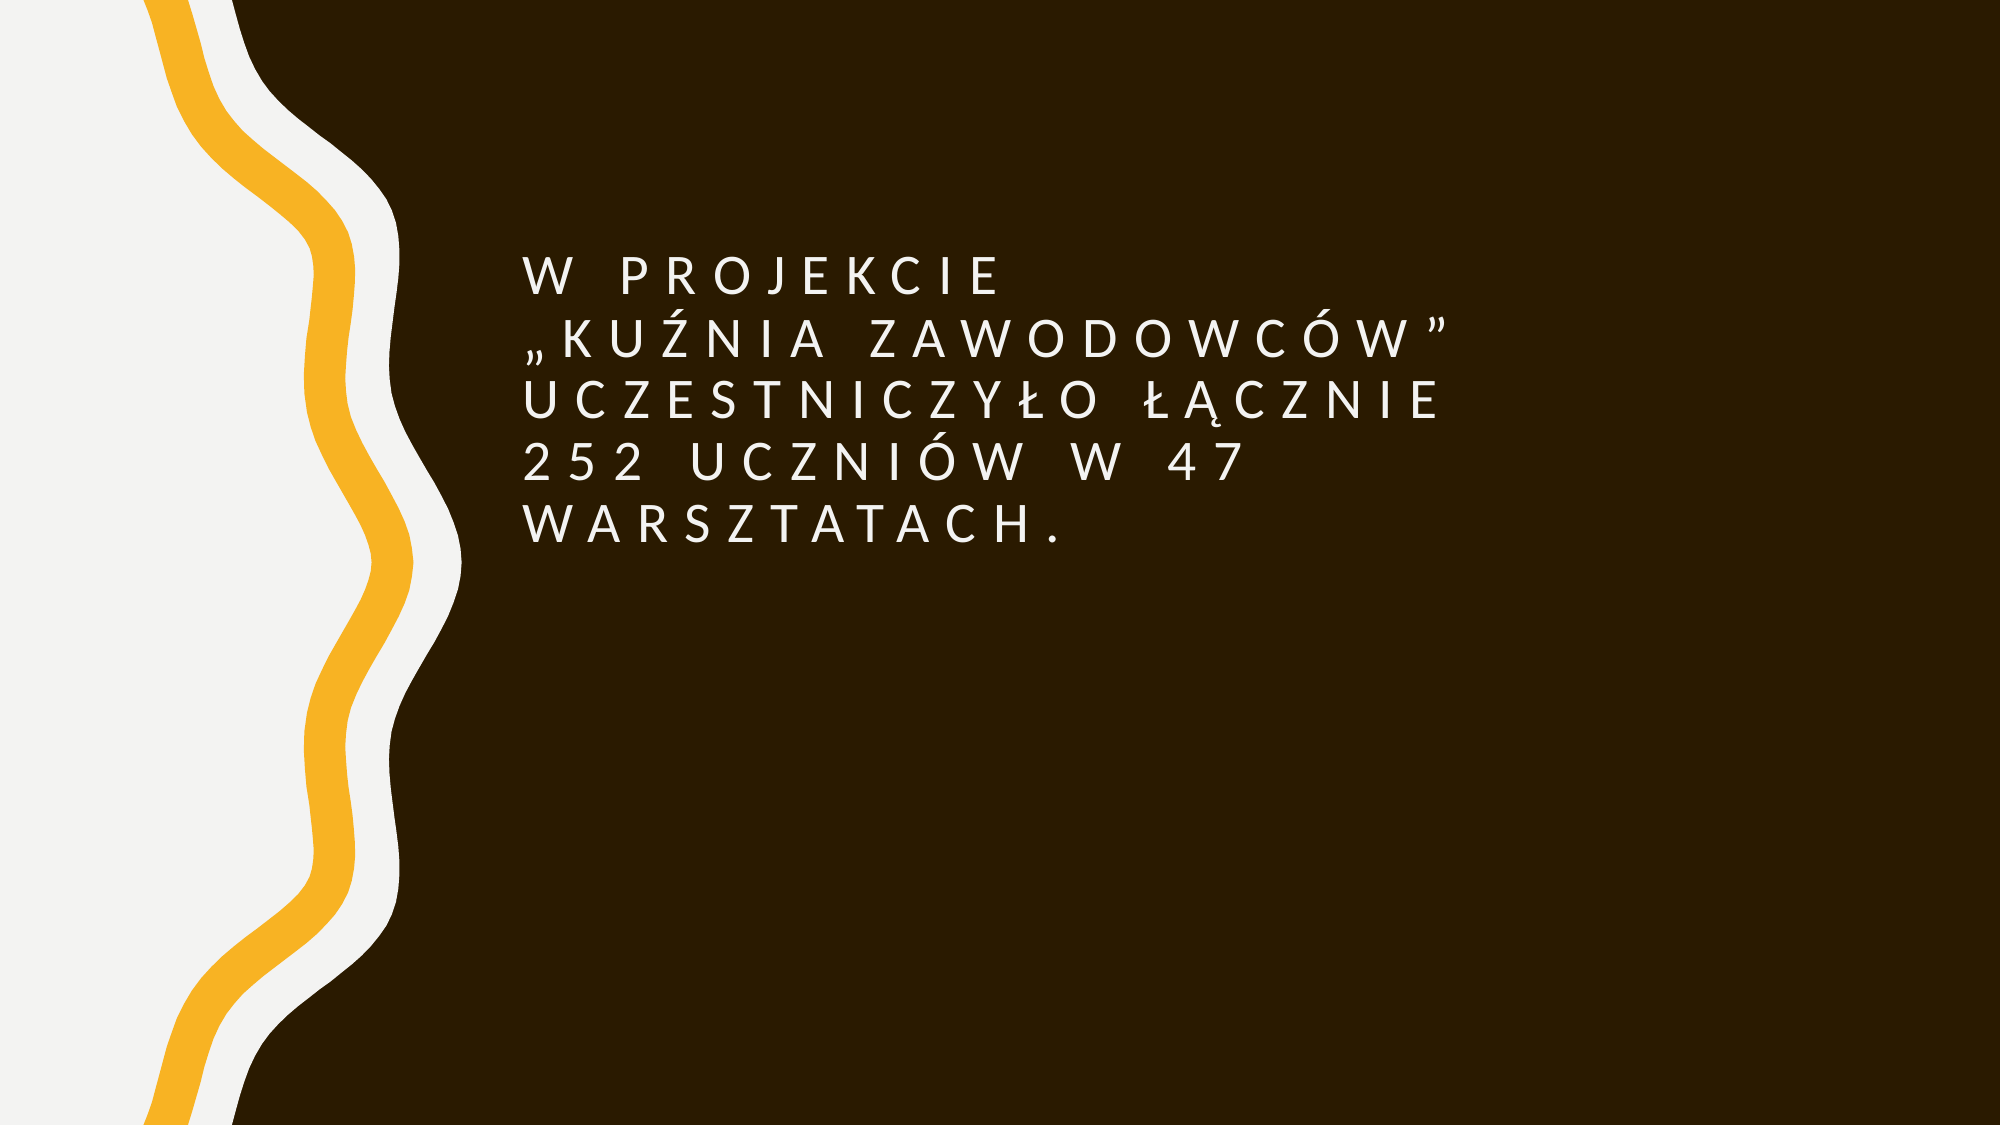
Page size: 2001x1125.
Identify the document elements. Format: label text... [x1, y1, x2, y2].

title W projekcie „Kuźnia zawodowców” uczestniczyło łącznie 252 Uczniów w 47 warsztatach. [506, 113, 1850, 632]
